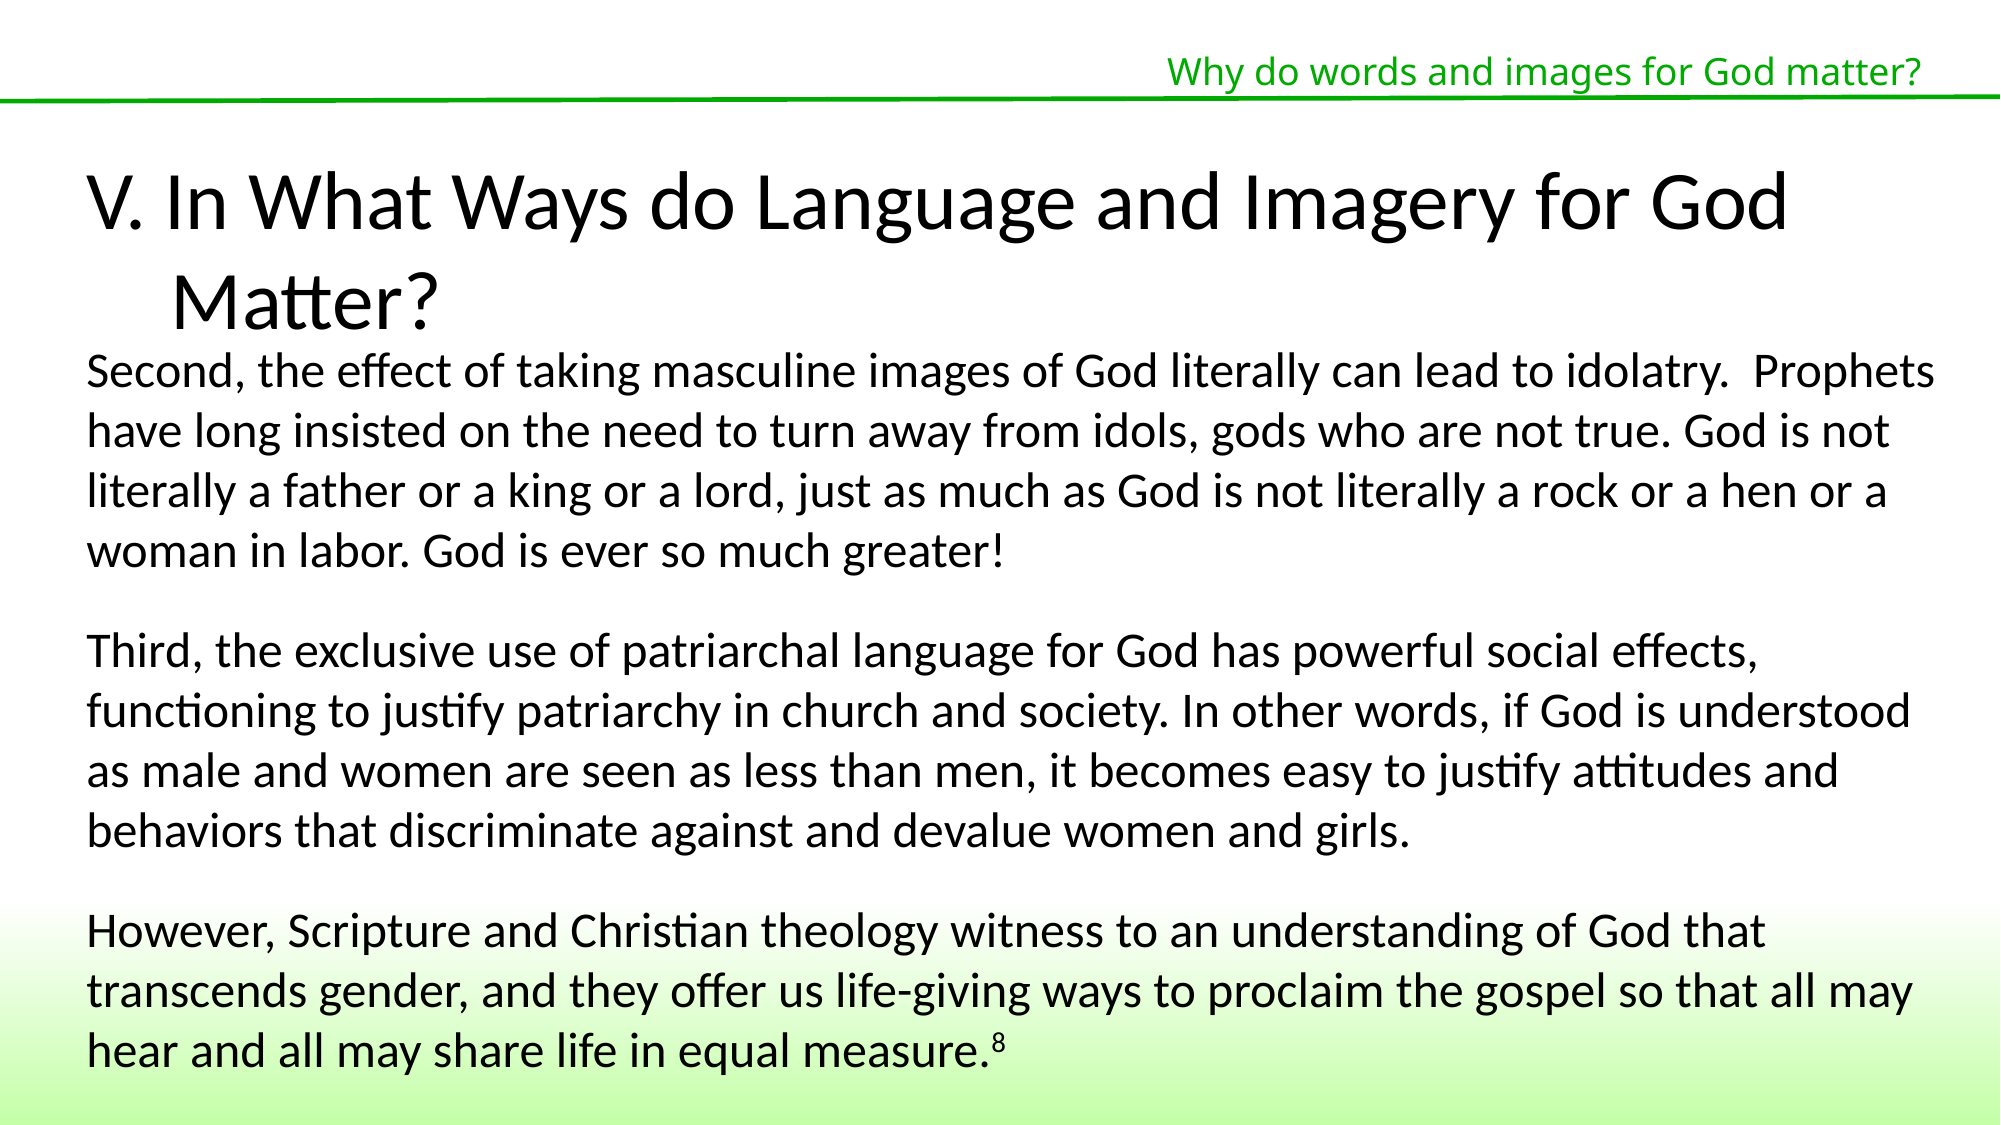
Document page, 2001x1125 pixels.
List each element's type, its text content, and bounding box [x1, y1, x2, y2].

text_box Why do words and images for God matter? [1152, 40, 2000, 96]
text_box Second, the effect of taking masculine images of God literally can lead to idolatry. Prophets have long insisted on the need to turn away from idols, gods who are not true. God is not literally a father or a king or a lord, just as much as God is not literally a rock or a hen or a woman in labor. God is ever so much greater! Third, the exclusive use of patriarchal language for God has powerful social effects, functioning to justify patriarchy in church and society. In other words, if God is understood as male and women are seen as less than men, it becomes easy to justify attitudes and behaviors that discriminate against and devalue women and girls. However, Scripture and Christian theology witness to an understanding of God that transcends gender, and they offer us life-giving ways to proclaim the gospel so that all may hear and all may share life in equal measure.8 [71, 330, 1954, 1086]
text_box V. In What Ways do Language and Imagery for God Matter? [71, 139, 2000, 354]
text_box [0, 96, 2000, 102]
